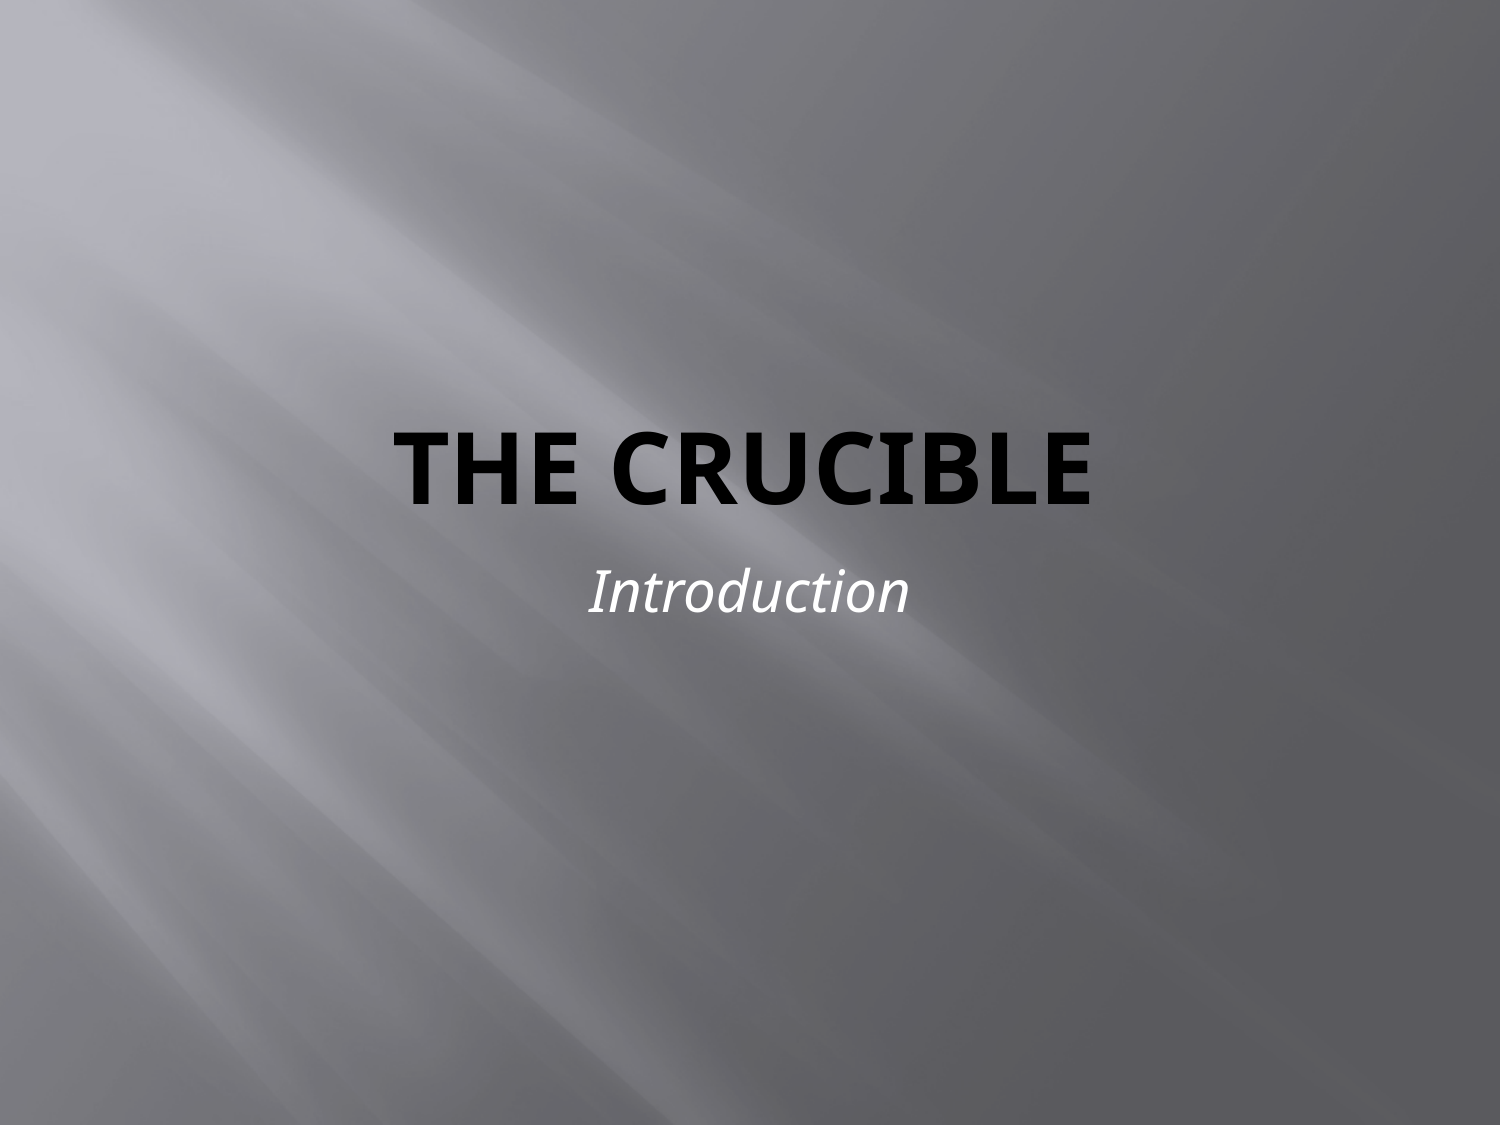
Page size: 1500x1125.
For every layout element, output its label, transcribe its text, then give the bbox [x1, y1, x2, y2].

subtitle Introduction [225, 546, 1275, 834]
title The Crucible [69, 224, 1420, 525]
